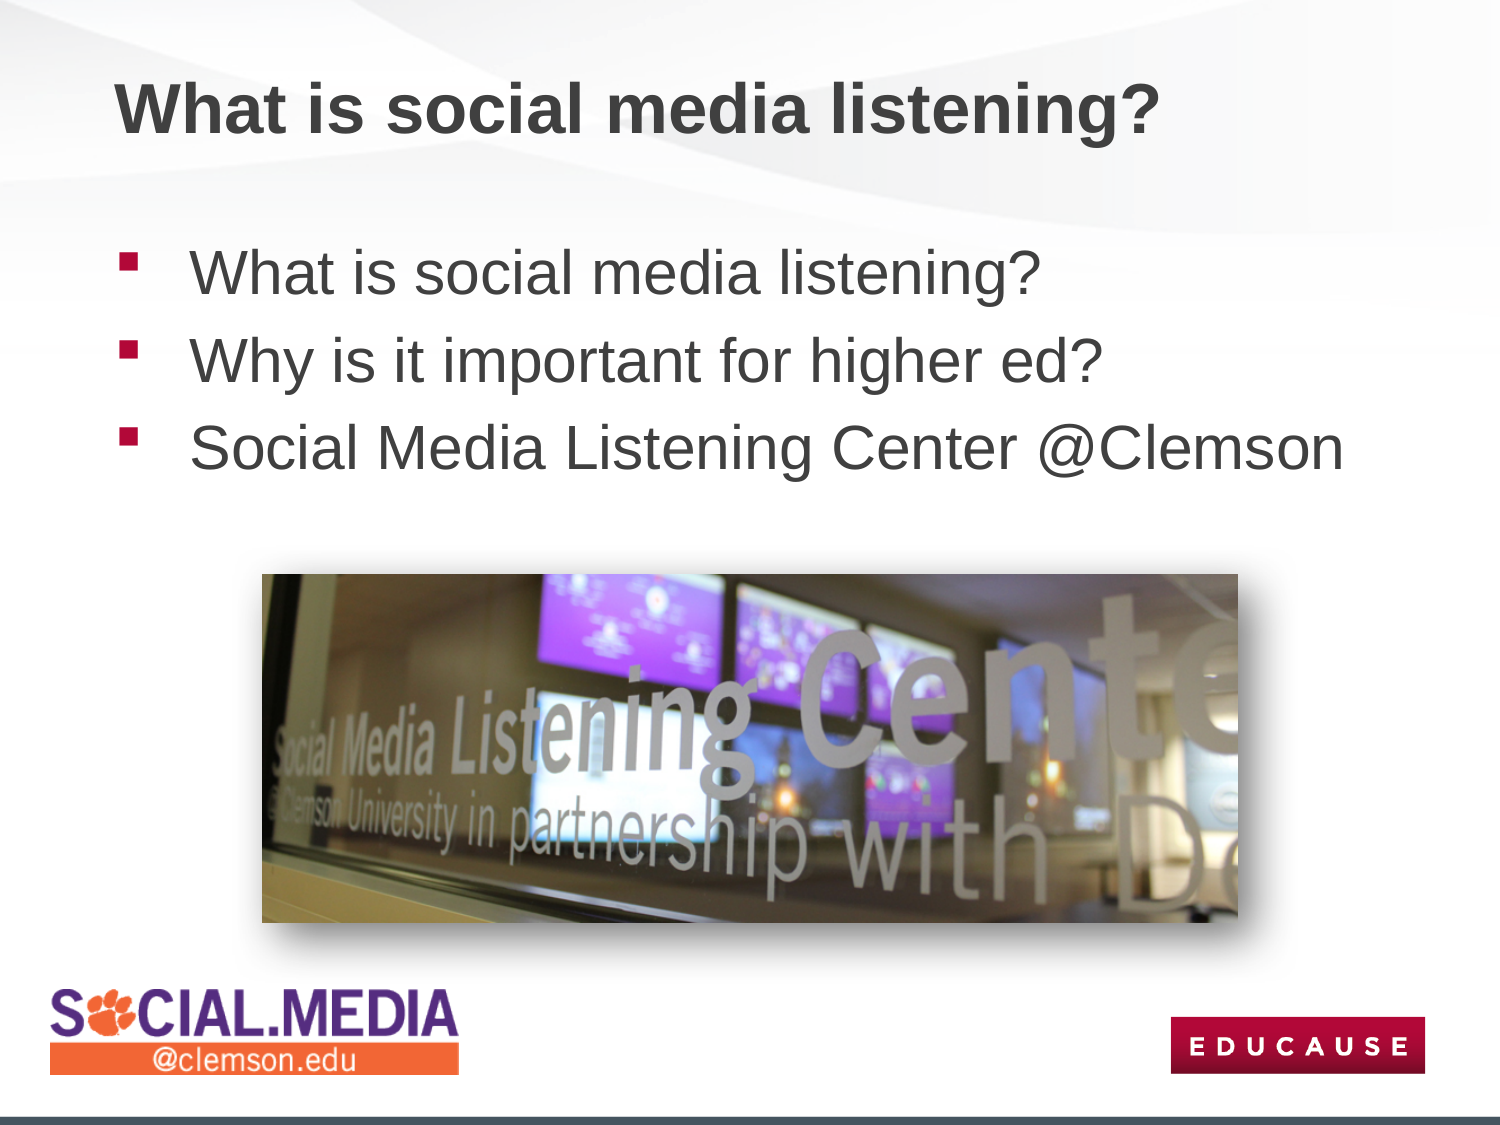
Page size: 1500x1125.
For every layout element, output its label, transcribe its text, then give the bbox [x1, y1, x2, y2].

list What is social media listening? Why is it important for higher ed? Social Media Listening Center @Clemson [99, 224, 1425, 971]
picture [0, 0, 1500, 1125]
title What is social media listening? [99, 55, 1416, 176]
